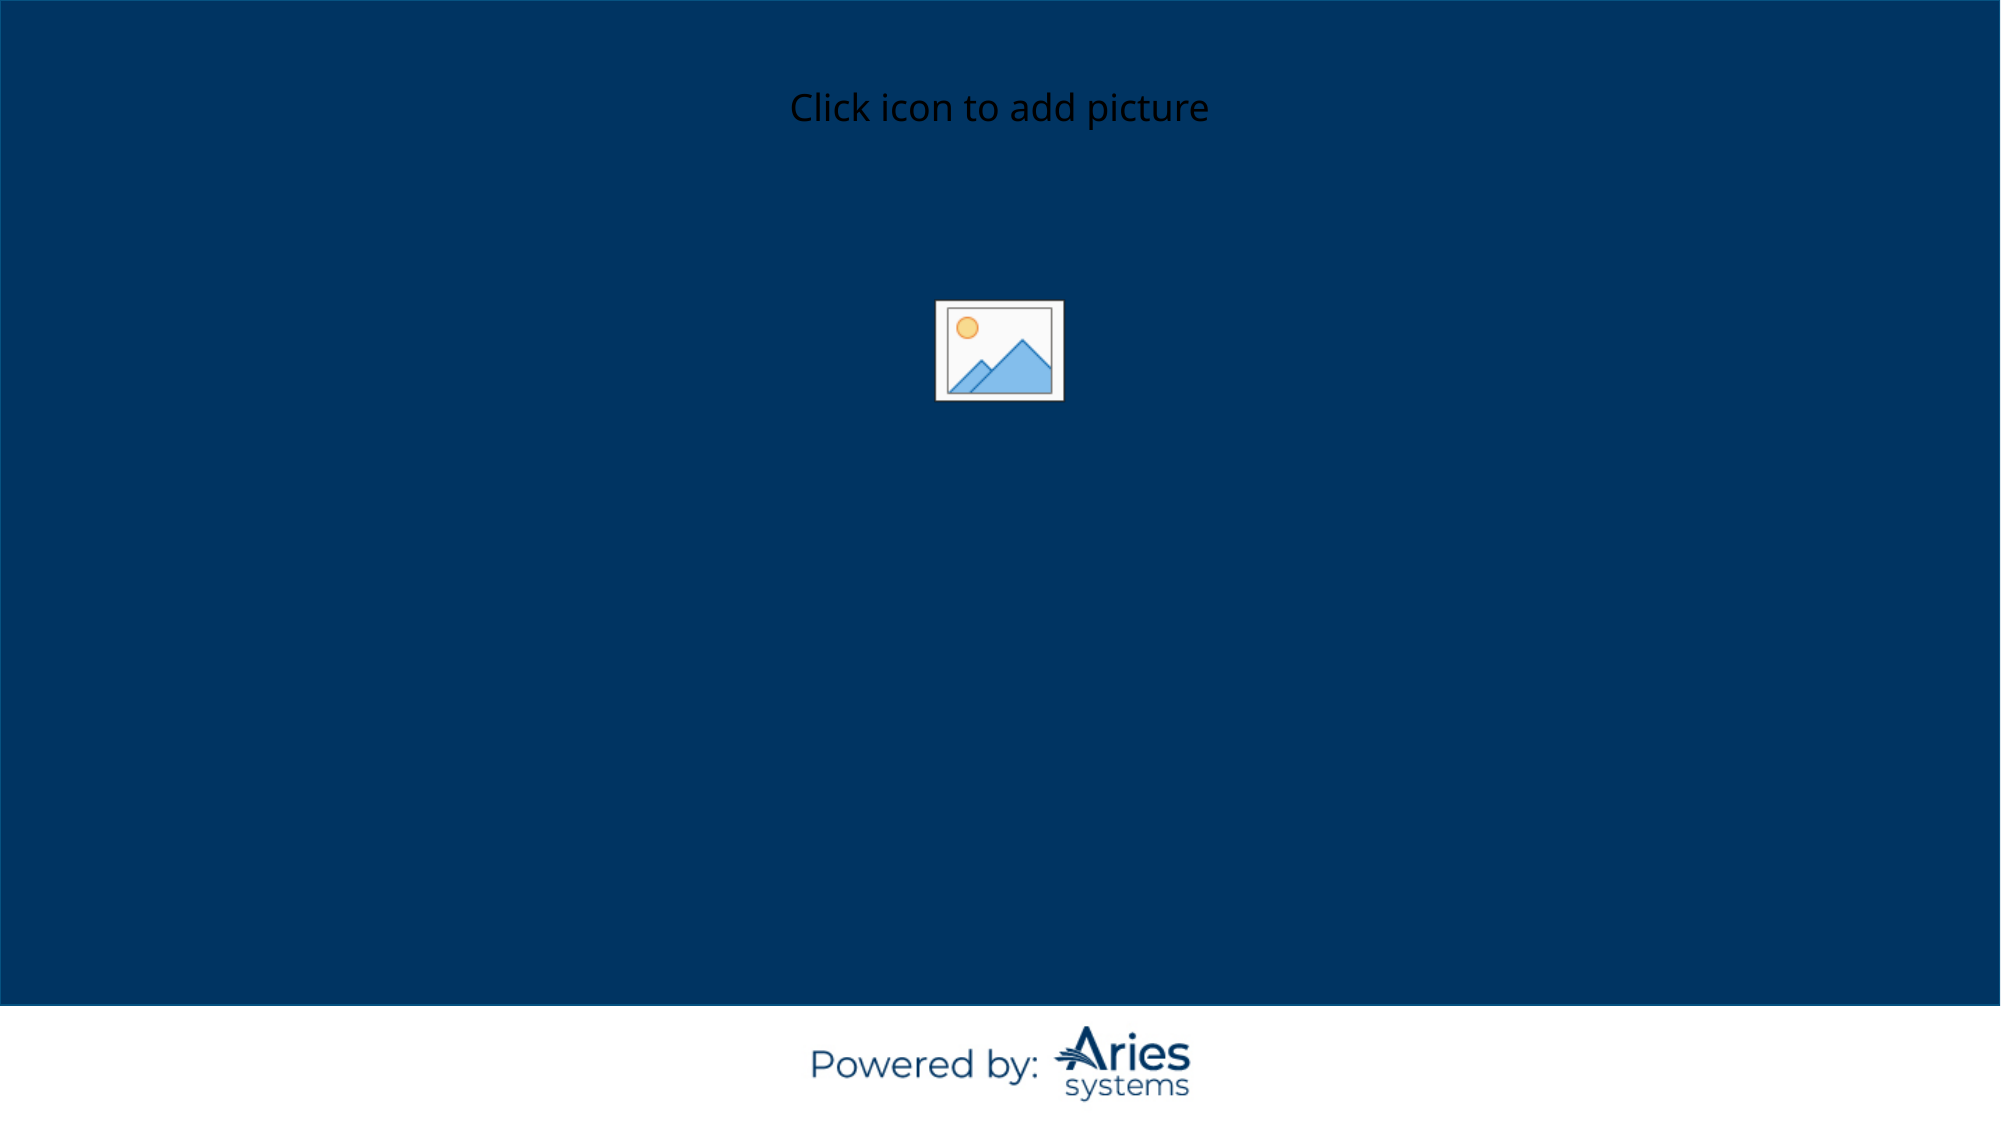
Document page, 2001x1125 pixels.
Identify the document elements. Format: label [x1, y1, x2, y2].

picture [382, 76, 1618, 627]
picture [780, 1011, 1220, 1118]
